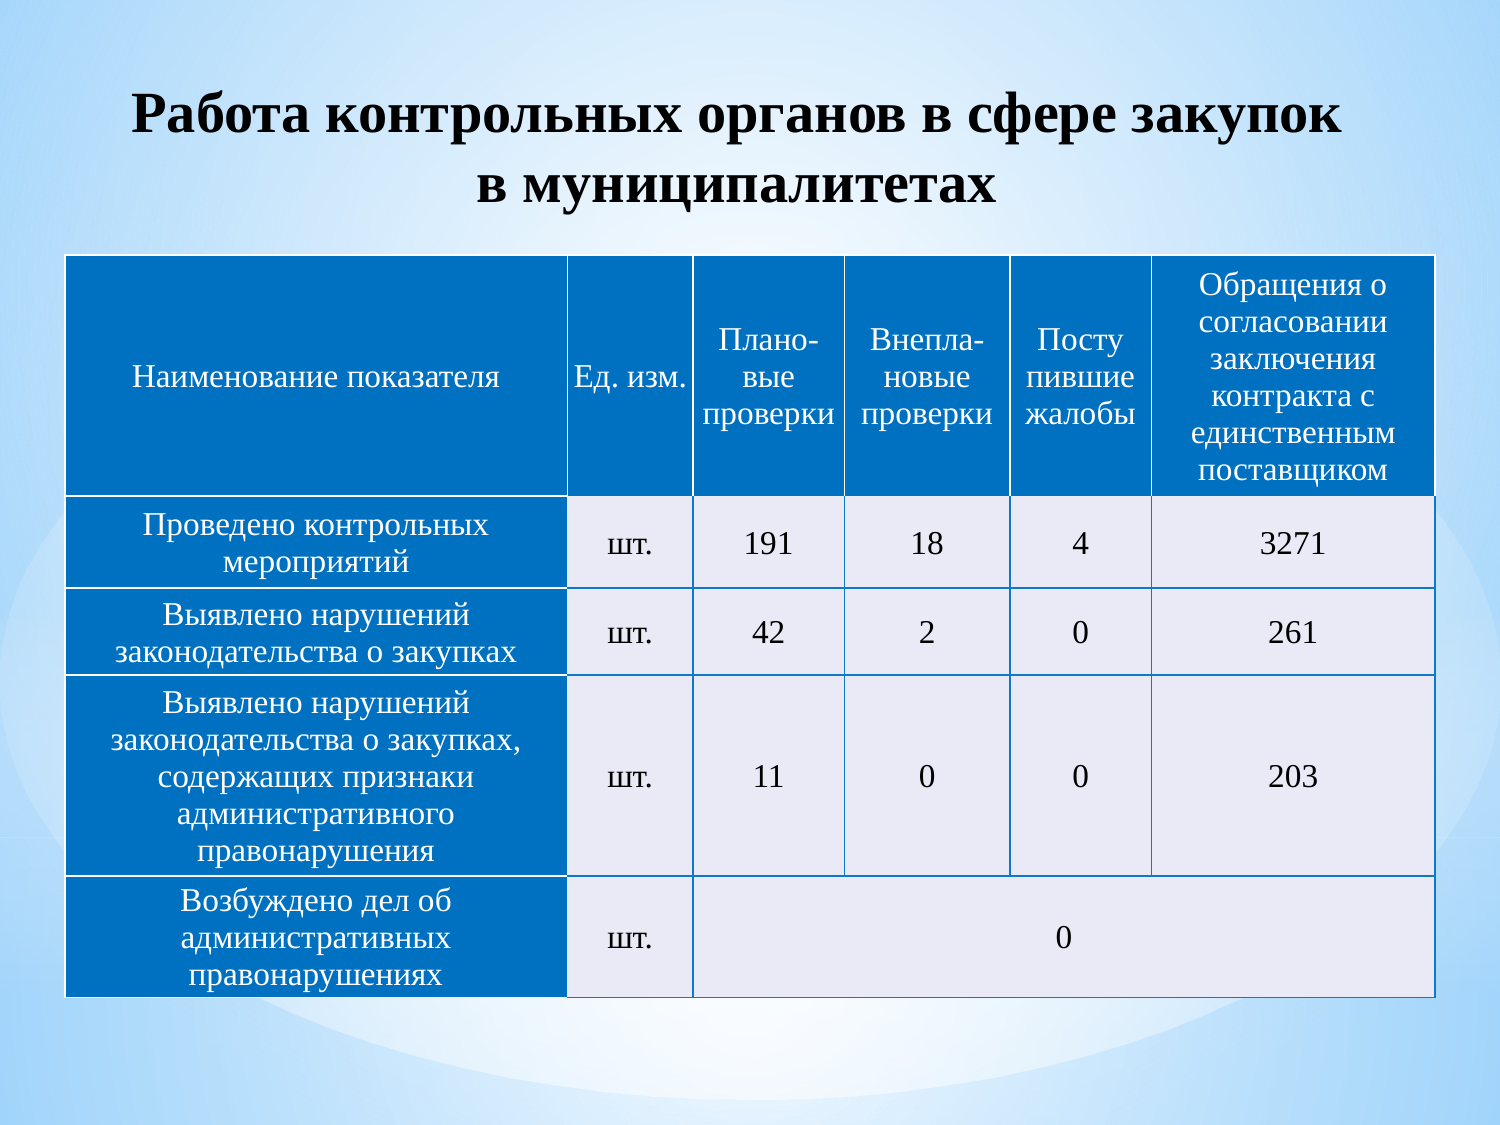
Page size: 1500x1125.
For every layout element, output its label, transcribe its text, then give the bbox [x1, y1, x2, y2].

table_cell 191 [694, 496, 844, 587]
table_cell 42 [694, 589, 844, 674]
table_header Наименование показателя [66, 256, 567, 495]
table_cell 3271 [1152, 496, 1434, 587]
table_cell 261 [1152, 589, 1434, 674]
table_cell 4 [1011, 496, 1151, 587]
table_cell шт. [567, 676, 692, 875]
table_cell 203 [1152, 676, 1434, 875]
table_header Посту пившие жалобы [1011, 256, 1151, 496]
table_cell Выявлено нарушений законодательства о закупках, содержащих признаки административного правонарушения [66, 676, 567, 875]
table_cell 0 [1011, 676, 1151, 875]
table_cell 0 [694, 877, 1434, 997]
table_cell 0 [845, 676, 1009, 875]
table_cell 18 [845, 496, 1009, 587]
text_box Работа контрольных органов в сфере закупок в муниципалитетах [105, 66, 1370, 221]
table_cell Возбуждено дел об административных правонарушениях [66, 877, 567, 997]
table_header Внепла- новые проверки [845, 256, 1009, 496]
table_cell 11 [694, 676, 844, 875]
table_cell 2 [845, 589, 1009, 674]
table_cell Выявлено нарушений законодательства о закупках [66, 589, 567, 674]
table_header Плано- вые проверки [694, 256, 844, 496]
table_header Ед. изм. [568, 256, 692, 496]
table_cell шт. [567, 496, 692, 587]
table_cell 0 [1011, 589, 1151, 674]
table_cell шт. [567, 589, 692, 674]
table_cell шт. [567, 877, 692, 997]
table_cell Проведено контрольных мероприятий [66, 497, 567, 587]
table_header Обращения о согласовании заключения контракта с единственным поставщиком [1152, 256, 1434, 496]
